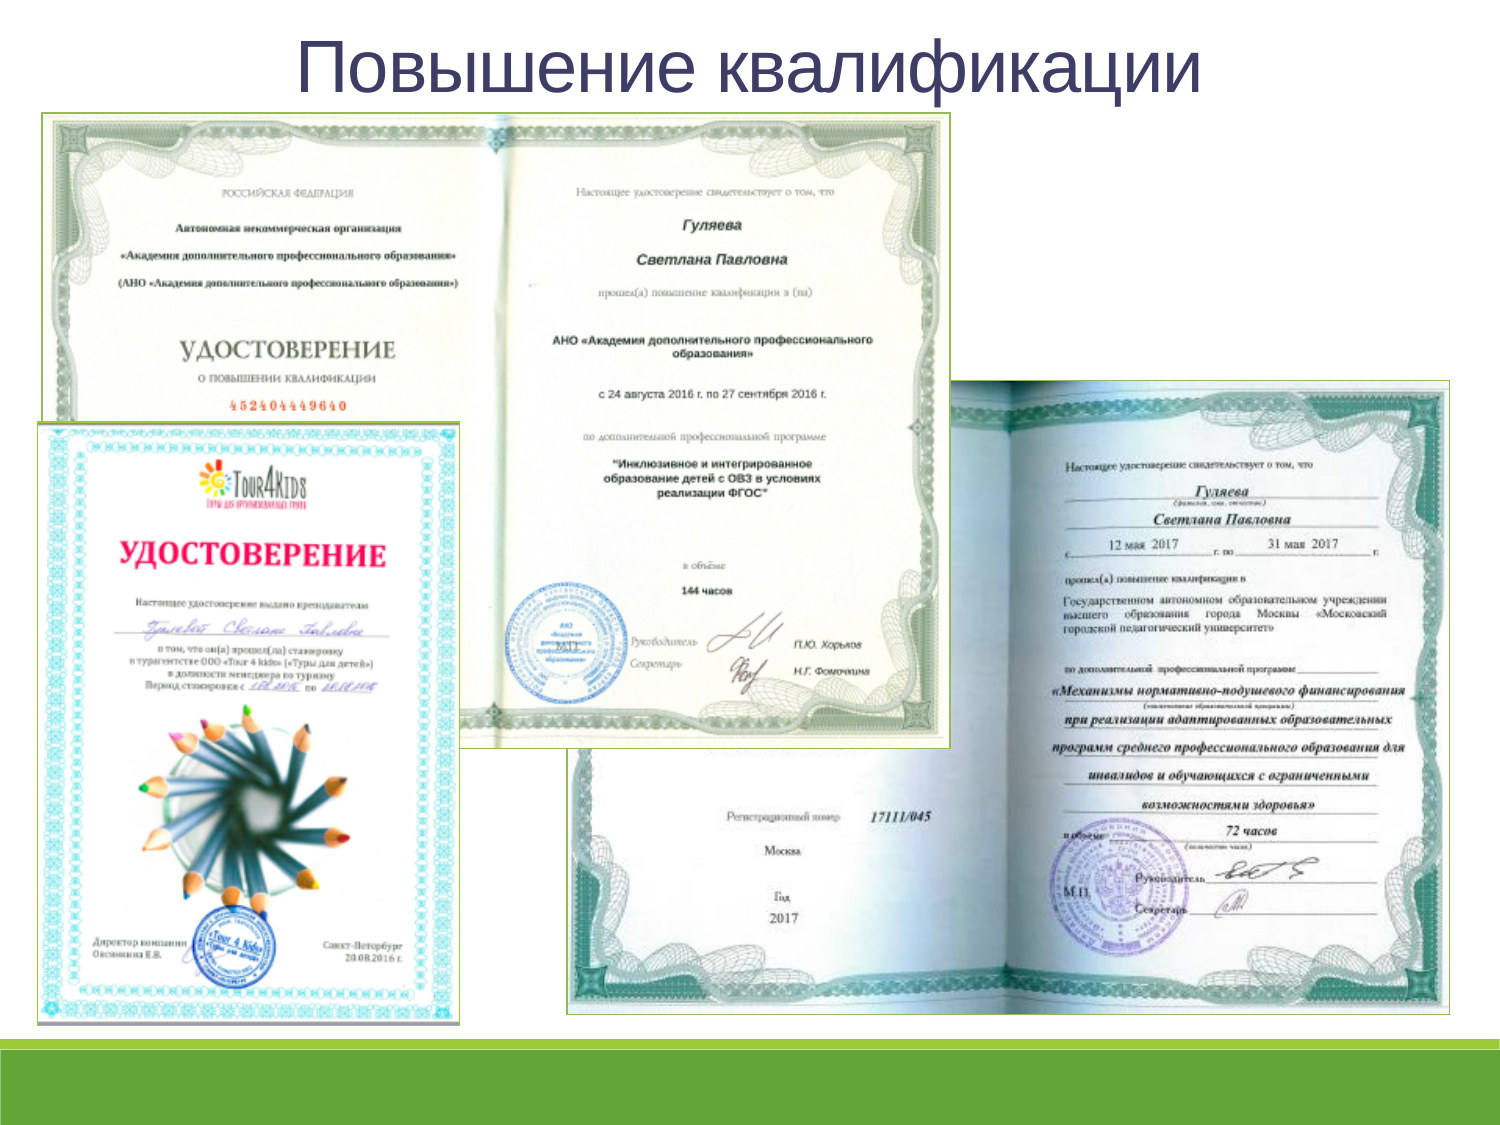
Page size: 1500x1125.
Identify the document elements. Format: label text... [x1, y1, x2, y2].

text_box Повышение квалификации [74, 24, 1425, 116]
picture [37, 113, 1450, 1026]
